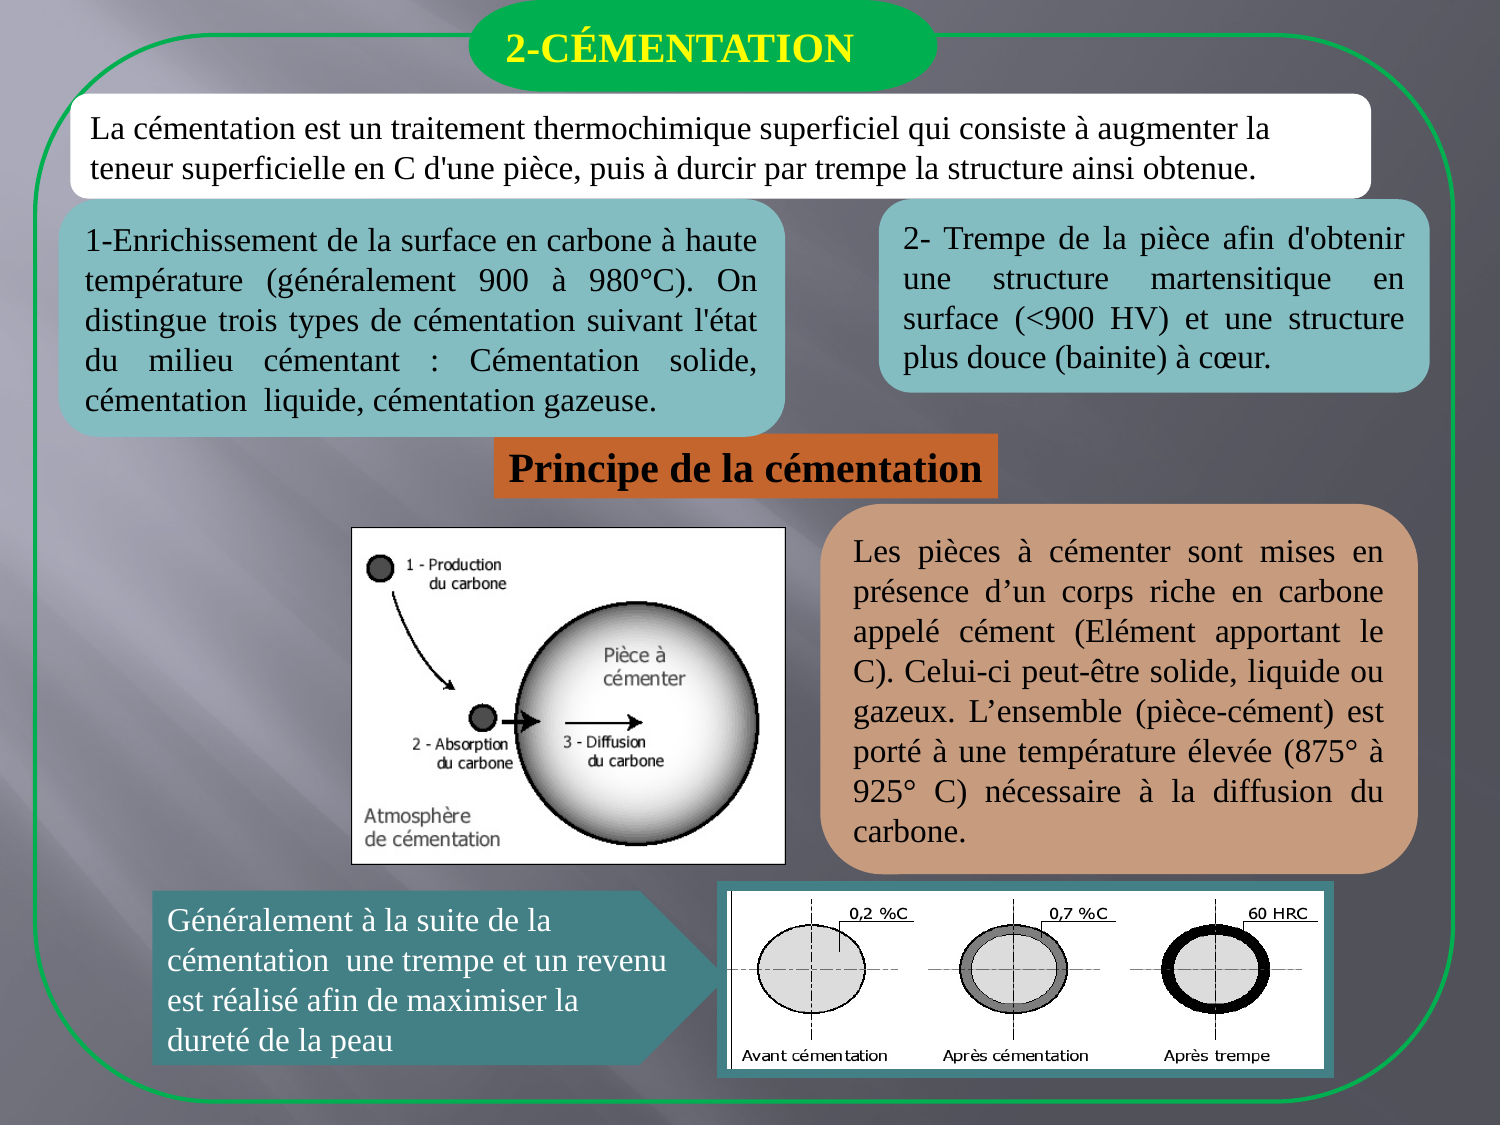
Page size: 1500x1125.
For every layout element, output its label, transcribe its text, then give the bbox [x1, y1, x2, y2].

text_box Les pièces à cémenter sont mises en présence d’un corps riche en carbone appelé cément (Elément apportant le C). Celui-ci peut-être solide, liquide ou gazeux. L’ensemble (pièce-cément) est porté à une température élevée (875° à 925° C) nécessaire à la diffusion du carbone. [822, 503, 1418, 875]
picture [726, 890, 1325, 1070]
text_box Généralement à la suite de la cémentation une trempe et un revenu est réalisé afin de maximiser la dureté de la peau [152, 890, 726, 1066]
text_box 2-CÉMENTATION [468, 0, 938, 92]
text_box La cémentation est un traitement thermochimique superficiel qui consiste à augmenter la teneur superficielle en C d'une pièce, puis à durcir par trempe la structure ainsi obtenue. [70, 93, 1372, 199]
text_box 2- Trempe de la pièce afin d'obtenir une structure martensitique en surface (<900 HV) et une structure plus douce (bainite) à cœur. [878, 199, 1430, 393]
picture [351, 527, 786, 865]
text_box [32, 32, 1456, 1104]
text_box Principe de la cémentation [493, 433, 999, 499]
text_box 1-Enrichissement de la surface en carbone à haute température (généralement 900 à 980°C). On distingue trois types de cémentation suivant l'état du milieu cémentant : Cémentation solide, cémentation liquide, cémentation gazeuse. [58, 199, 786, 437]
